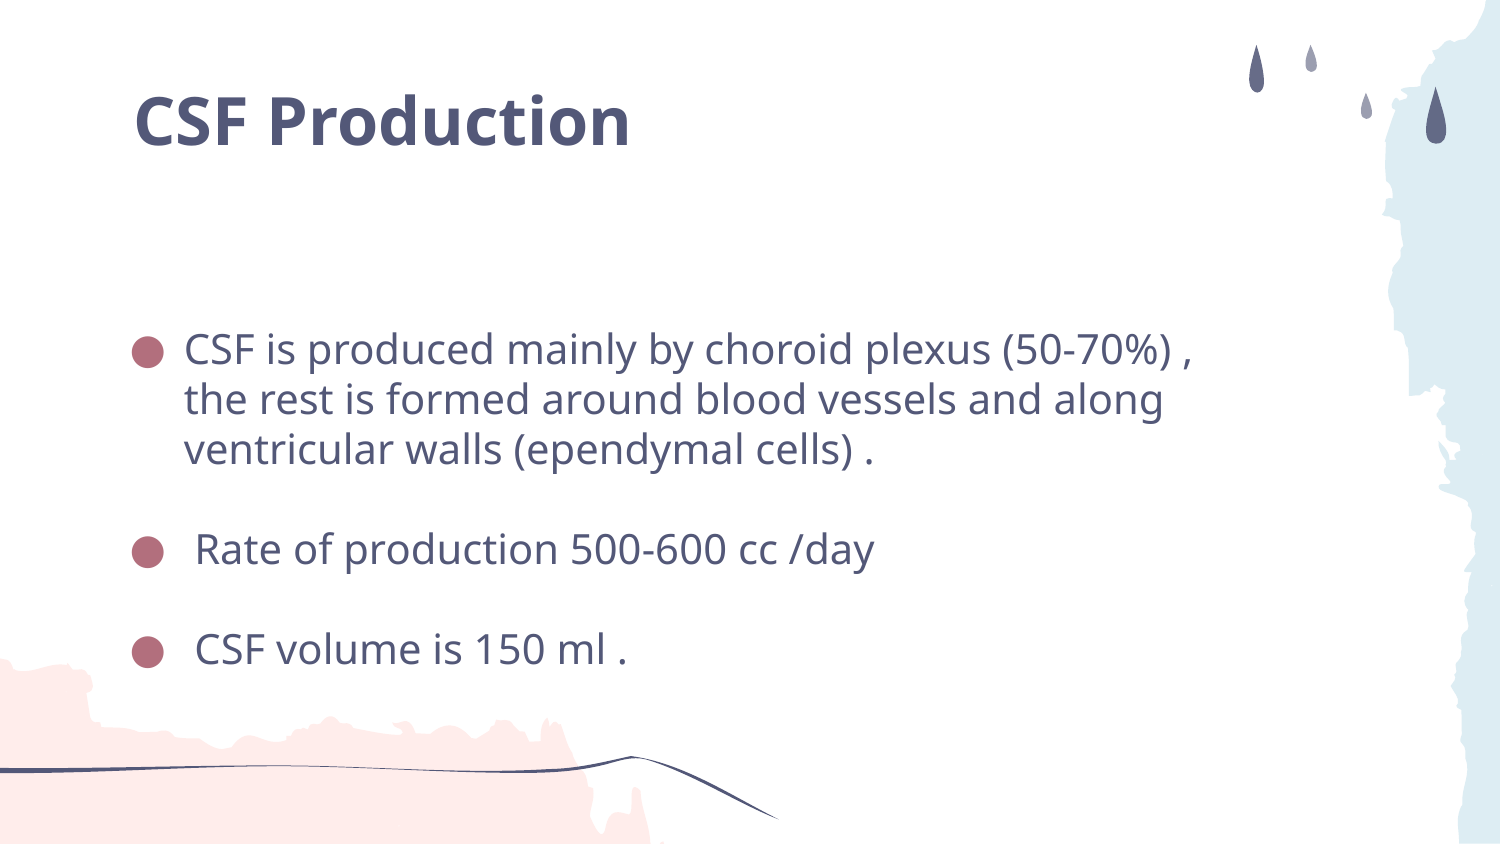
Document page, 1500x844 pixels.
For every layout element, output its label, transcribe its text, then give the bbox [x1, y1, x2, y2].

list CSF is produced mainly by choroid plexus (50-70%) , the rest is formed around blood vessels and along ventricular walls (ependymal cells) . Rate of production 500-600 cc /day CSF volume is 150 ml . [93, 187, 1254, 765]
title CSF Production [118, 63, 1138, 161]
